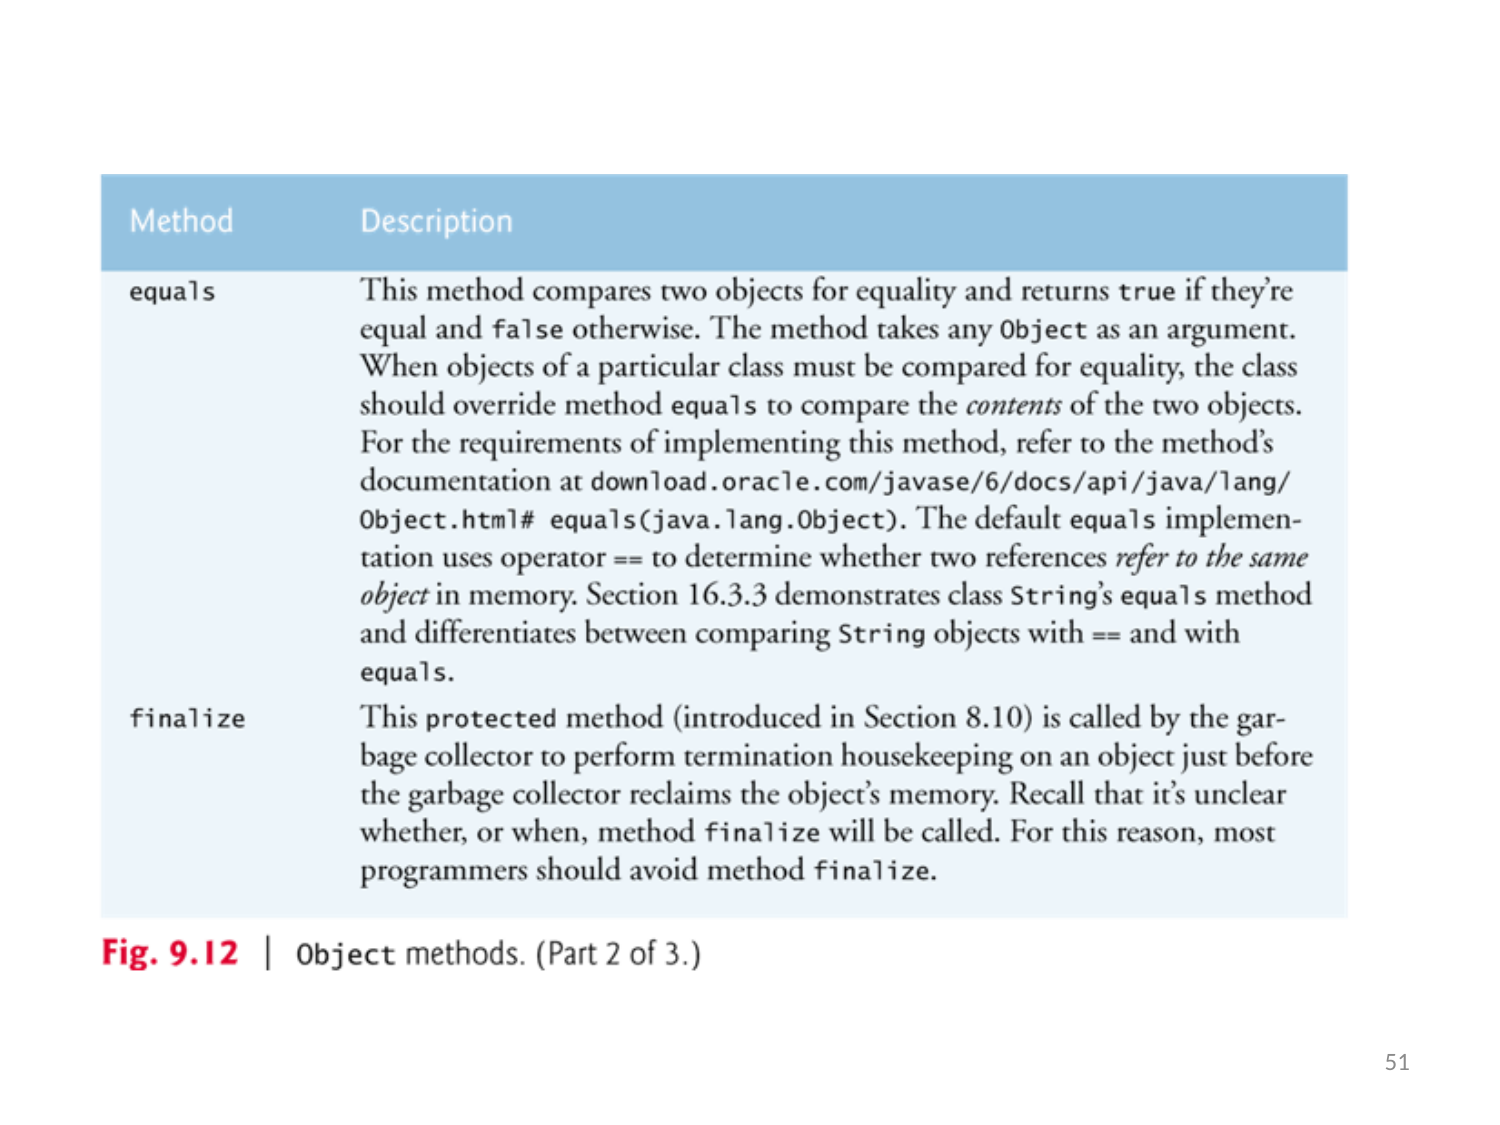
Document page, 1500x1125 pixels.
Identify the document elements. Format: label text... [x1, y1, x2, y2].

slide_number 51 [1074, 1030, 1425, 1091]
picture [98, 174, 1351, 979]
